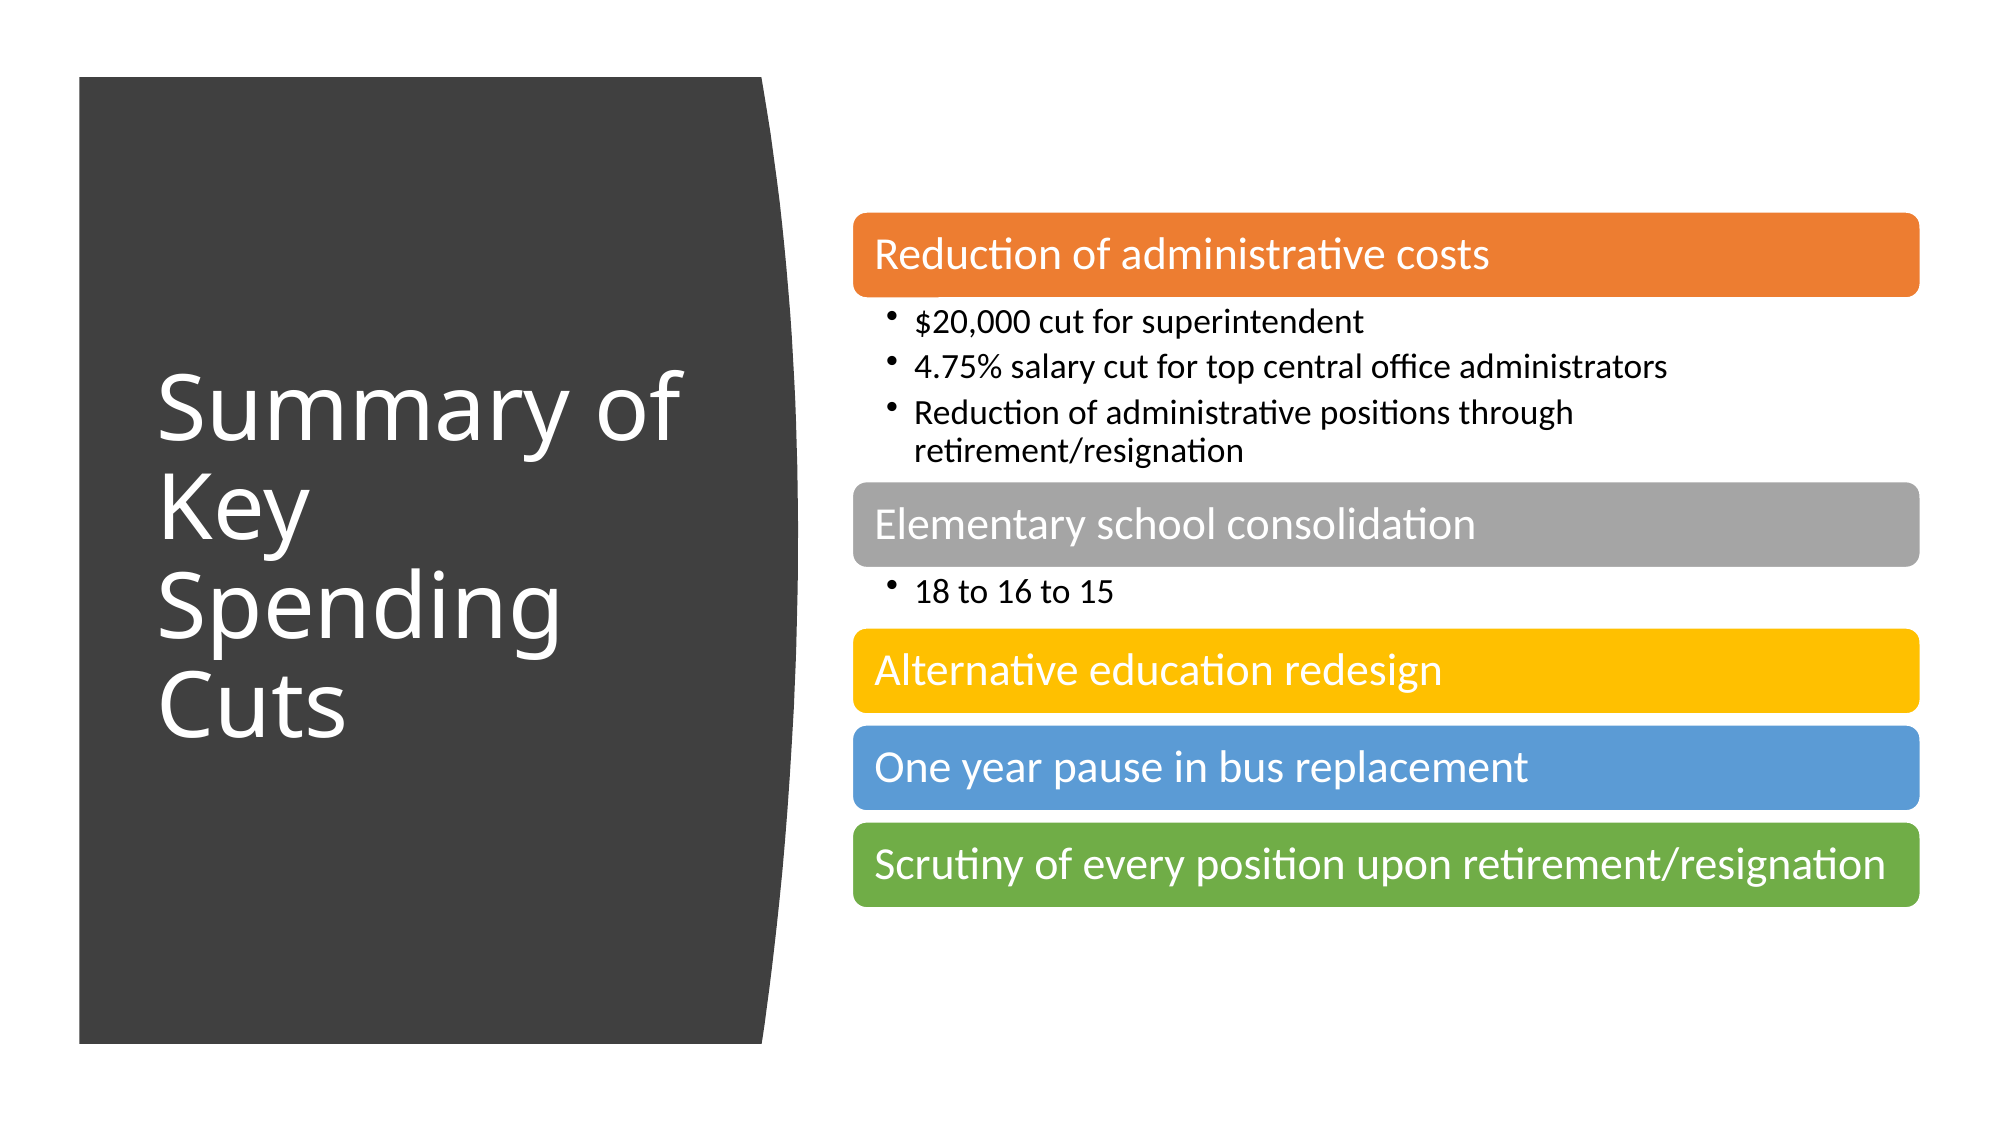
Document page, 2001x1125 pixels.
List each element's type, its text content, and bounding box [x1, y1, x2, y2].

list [852, 77, 1921, 1043]
text_box [78, 76, 800, 1045]
title Summary of Key Spending Cuts [141, 166, 702, 953]
